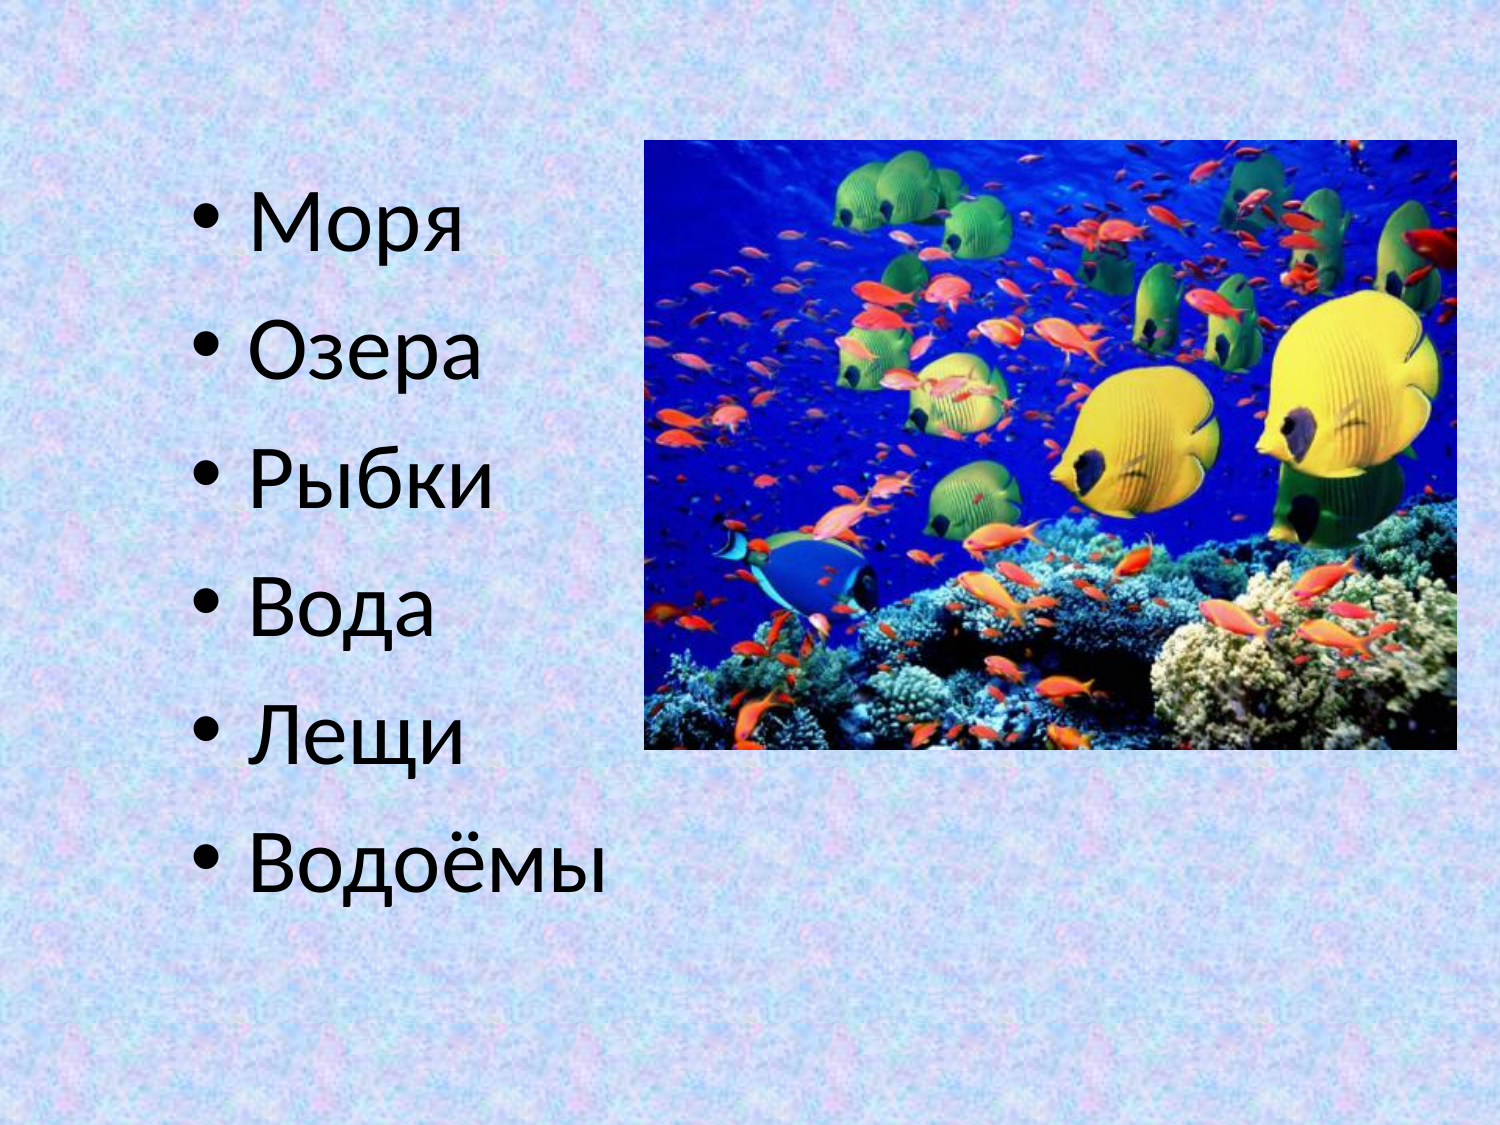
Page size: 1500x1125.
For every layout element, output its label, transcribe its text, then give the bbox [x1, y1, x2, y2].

picture [0, 0, 1500, 1125]
list Моря Озера Рыбки Вода Лещи Водоёмы [175, 152, 1409, 896]
